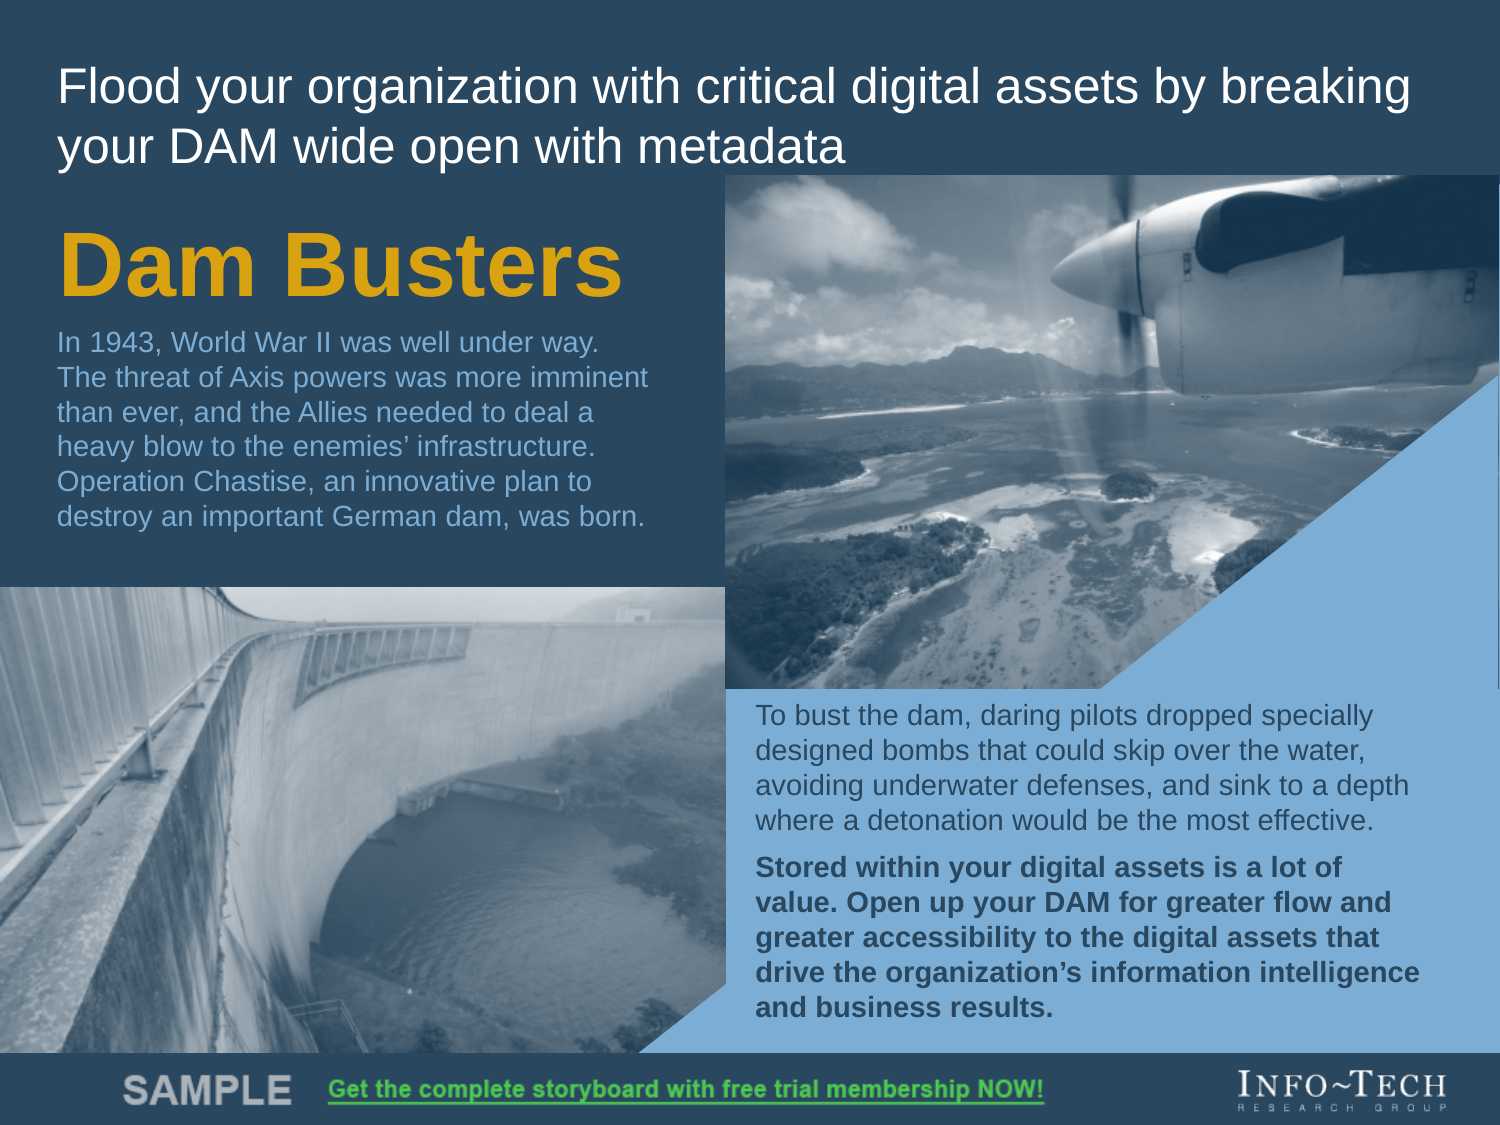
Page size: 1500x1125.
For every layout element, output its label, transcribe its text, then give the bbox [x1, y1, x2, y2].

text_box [0, 1053, 1500, 1125]
text_box [731, 695, 1500, 1053]
text_box In 1943, World War II was well under way. The threat of Axis powers was more imminent than ever, and the Allies needed to deal a heavy blow to the enemies’ infrastructure. Operation Chastise, an innovative plan to destroy an important German dam, was born. [42, 315, 668, 540]
text_box To bust the dam, daring pilots dropped specially designed bombs that could skip over the water, avoiding underwater defenses, and sink to a depth where a detonation would be the most effective. Stored within your digital assets is a lot of value. Open up your DAM for greater flow and greater accessibility to the digital assets that drive the organization’s information intelligence and business results. [740, 698, 1441, 1031]
picture [0, 175, 1499, 1053]
text_box [0, 181, 719, 586]
text_box Dam Busters [44, 197, 640, 315]
title Flood your organization with critical digital assets by breaking your DAM wide open with metadata [41, 41, 1457, 187]
